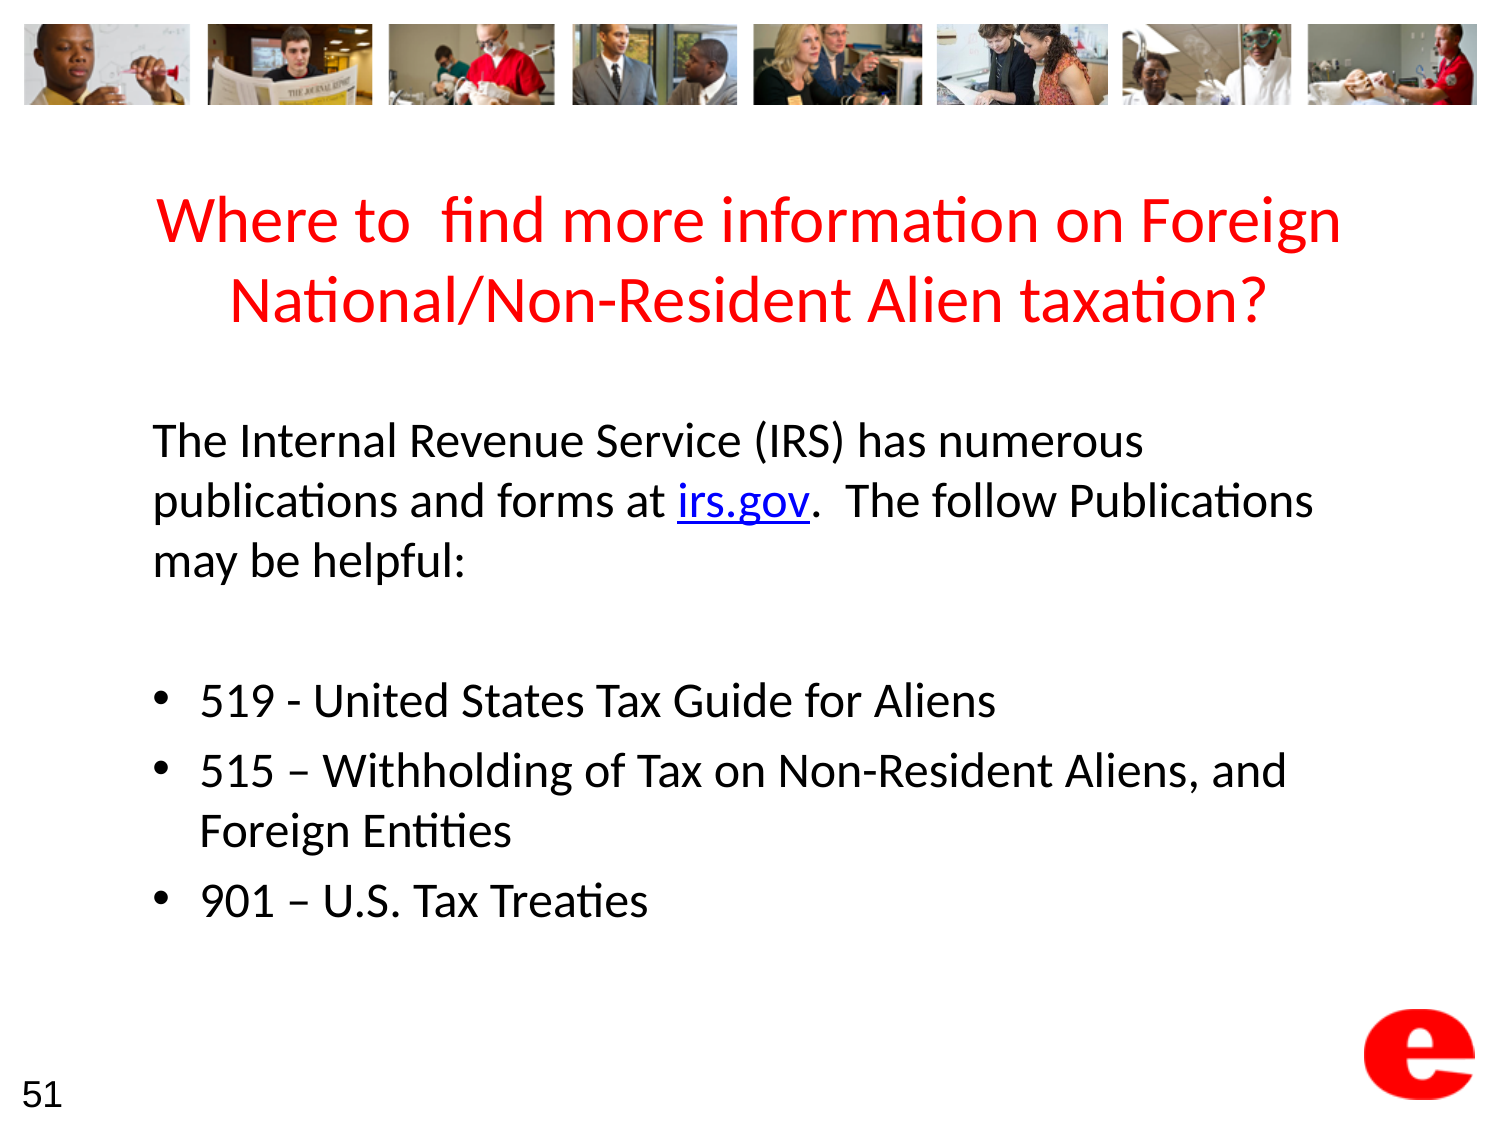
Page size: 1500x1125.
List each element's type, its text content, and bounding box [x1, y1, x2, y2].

list The Internal Revenue Service (IRS) has numerous publications and forms at irs.gov. The follow Publications may be helpful: 519 - United States Tax Guide for Aliens 515 – Withholding of Tax on Non-Resident Aliens, and Foreign Entities 901 – U.S. Tax Treaties [62, 399, 1388, 1050]
title Where to find more information on Foreign National/Non-Resident Alien taxation? [75, 187, 1425, 325]
text_box 51 [7, 1062, 138, 1123]
picture [1364, 1009, 1475, 1100]
picture [24, 24, 1477, 105]
